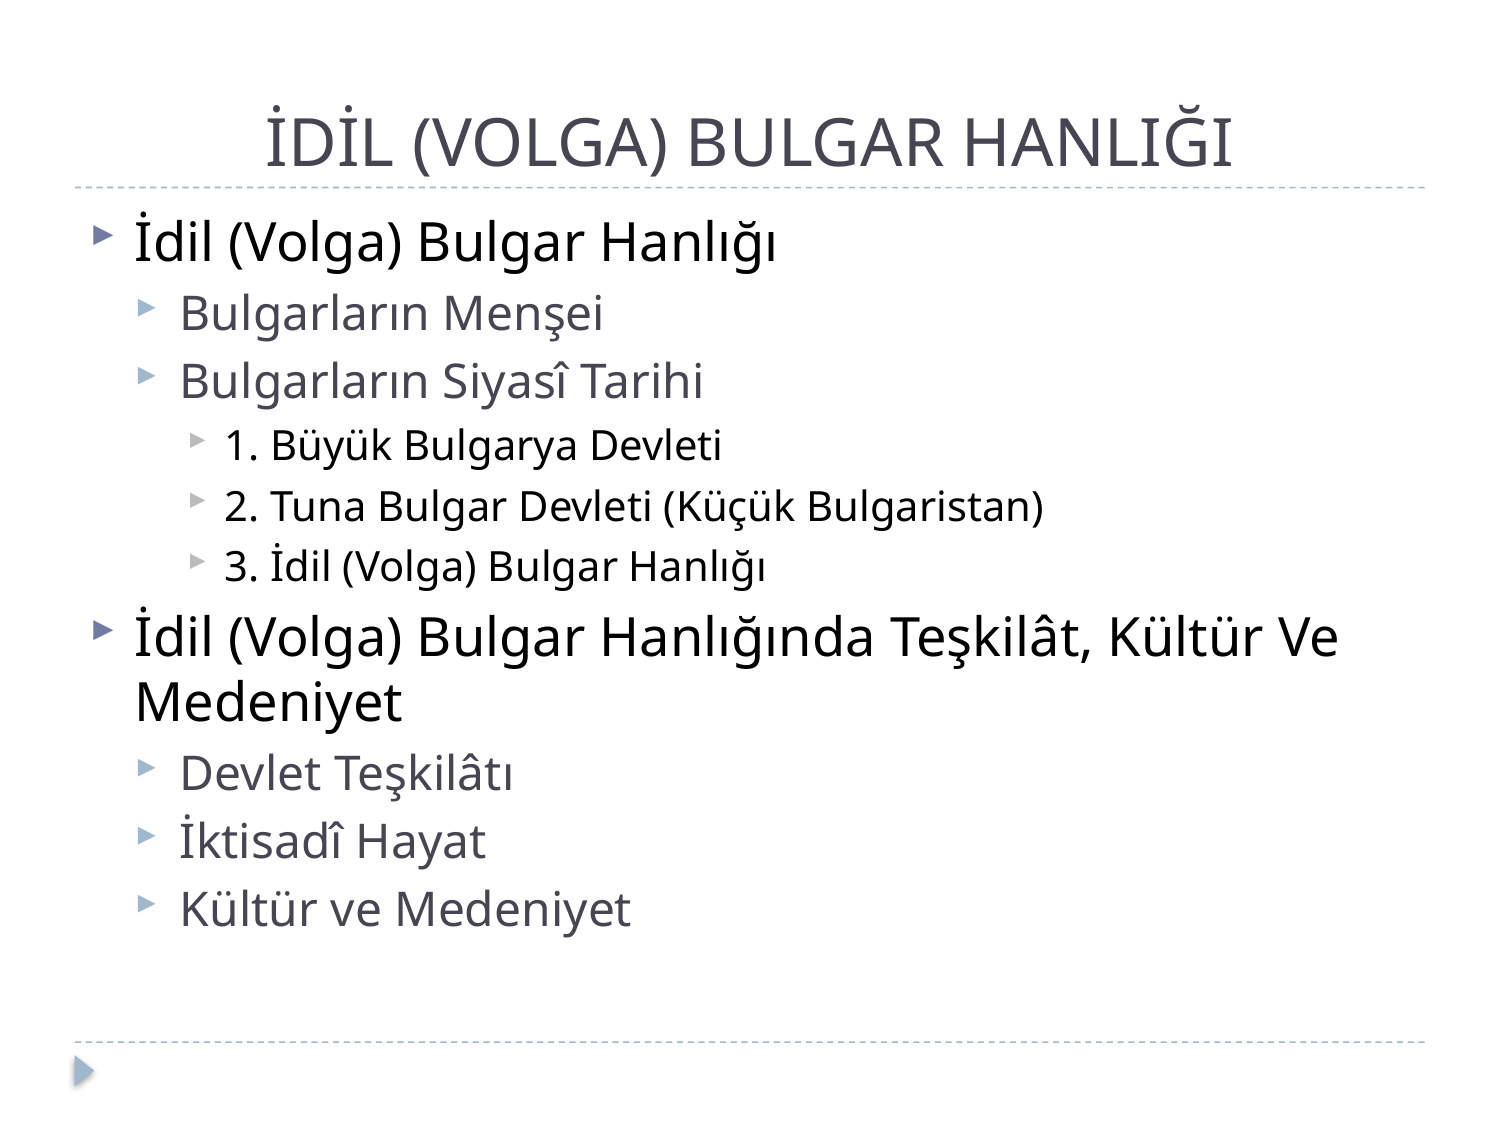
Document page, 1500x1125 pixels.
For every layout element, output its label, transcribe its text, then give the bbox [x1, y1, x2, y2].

title İDİL (VOLGA) BULGAR HANLIĞI [75, 24, 1425, 188]
list İdil (Volga) Bulgar Hanlığı Bulgarların Menşei Bulgarların Siyasî Tarihi 1. Büyük Bulgarya Devleti 2. Tuna Bulgar Devleti (Küçük Bulgaristan) 3. İdil (Volga) Bulgar Hanlığı İdil (Volga) Bulgar Hanlığında Teşkilât, Kültür Ve Medeniyet Devlet Teşkilâtı İktisadî Hayat Kültür ve Medeniyet [75, 200, 1425, 1010]
